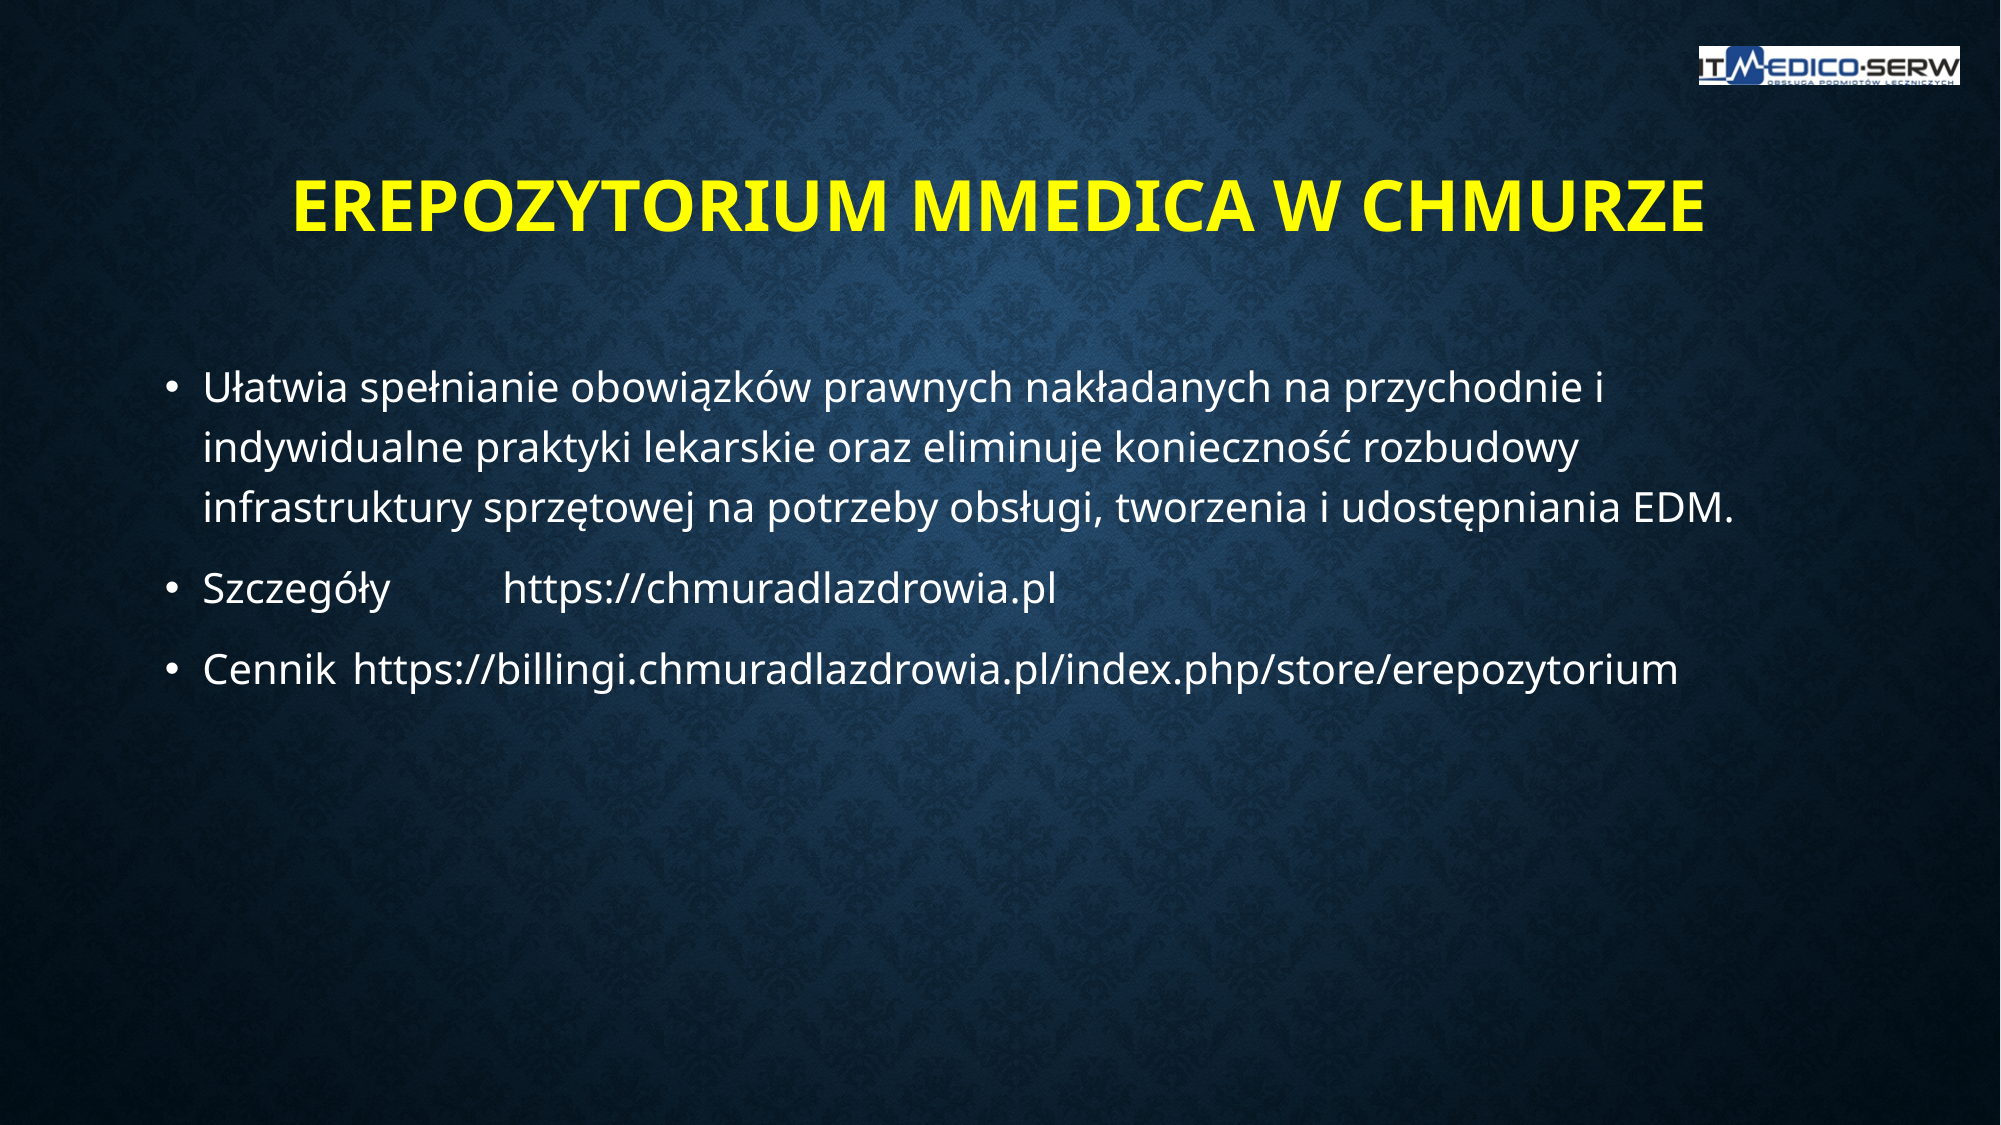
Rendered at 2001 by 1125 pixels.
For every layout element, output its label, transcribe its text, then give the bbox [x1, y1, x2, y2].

list Ułatwia spełnianie obowiązków prawnych nakładanych na przychodnie i indywidualne praktyki lekarskie oraz eliminuje konieczność rozbudowy infrastruktury sprzętowej na potrzeby obsługi, tworzenia i udostępniania EDM. Szczegóły https://chmuradlazdrowia.pl Cennik https://billingi.chmuradlazdrowia.pl/index.php/store/erepozytorium [149, 343, 1849, 950]
picture [1699, 46, 1961, 86]
title eRepozytorium mMedica w chmurze [149, 99, 1849, 318]
